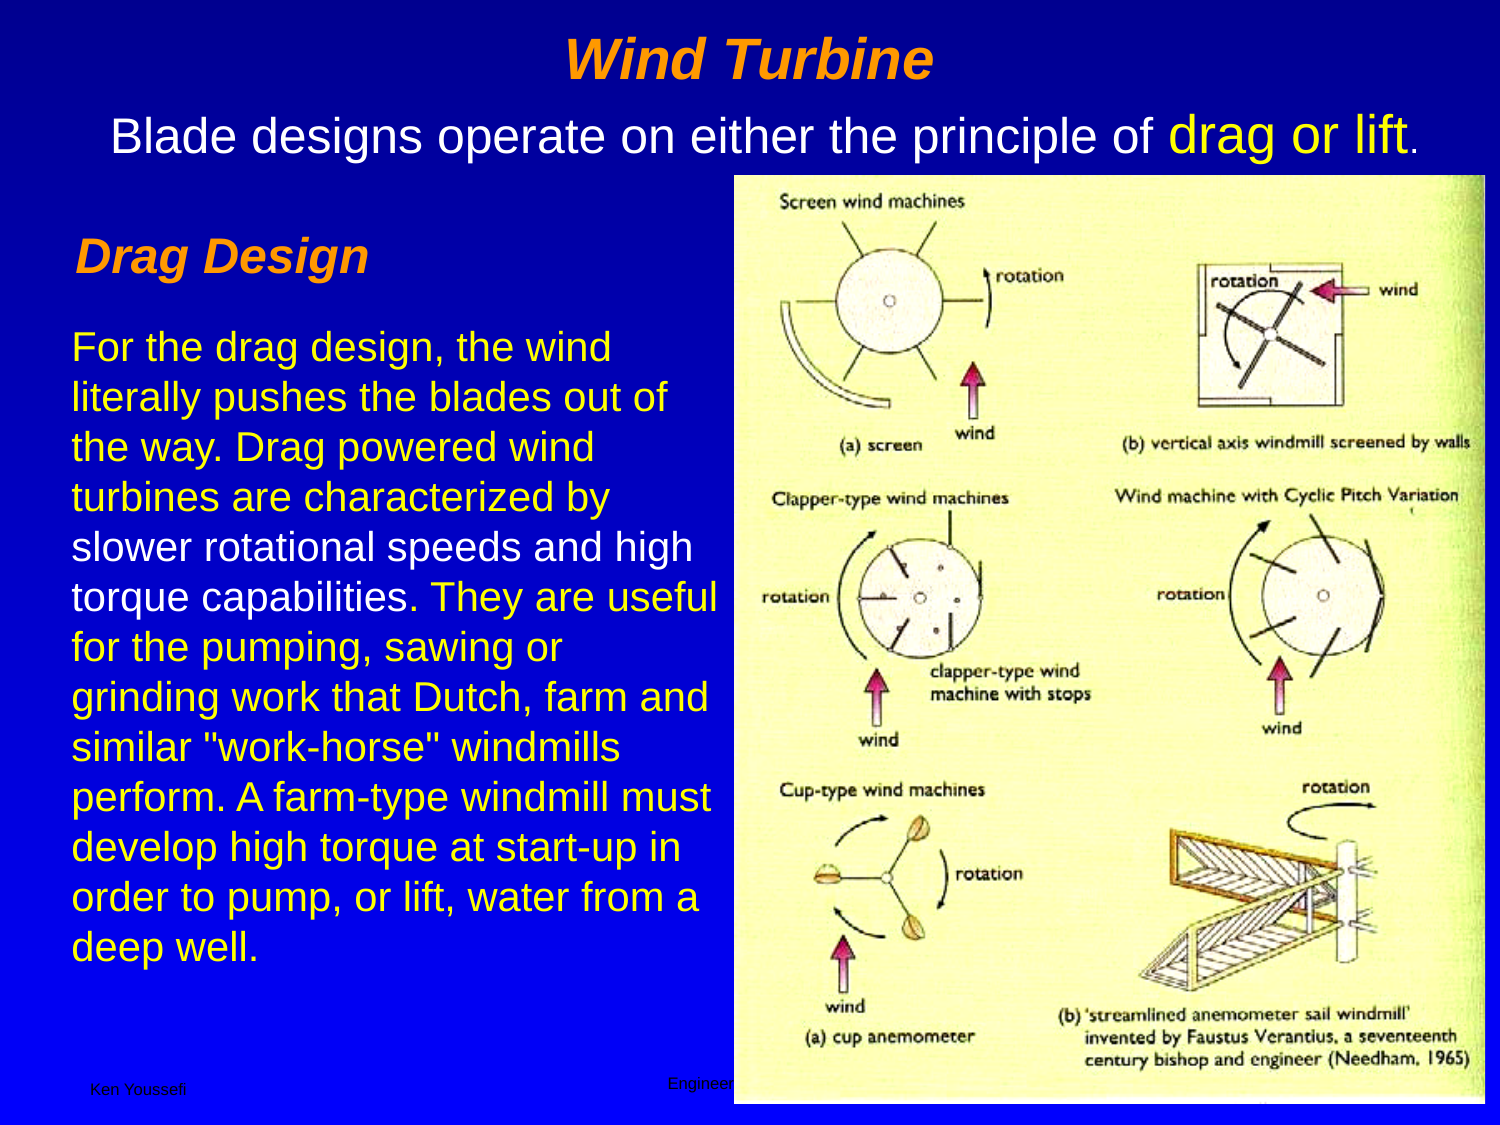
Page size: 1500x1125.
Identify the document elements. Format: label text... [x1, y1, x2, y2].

picture [733, 174, 1486, 1104]
text_box Drag Design [60, 215, 386, 291]
text_box For the drag design, the wind literally pushes the blades out of the way. Drag powered wind turbines are characterized by slower rotational speeds and high torque capabilities. They are useful for the pumping, sawing or grinding work that Dutch, farm and similar "work-horse" windmills perform. A farm-type windmill must develop high torque at start-up in order to pump, or lift, water from a deep well. [56, 312, 728, 978]
text_box Blade designs operate on either the principle of drag or lift. [94, 92, 1435, 172]
slide_number Ken Youssefi [74, 1071, 426, 1103]
footer Engineering 10, SJSU [512, 1064, 728, 1103]
title Wind Turbine [75, 0, 1425, 115]
